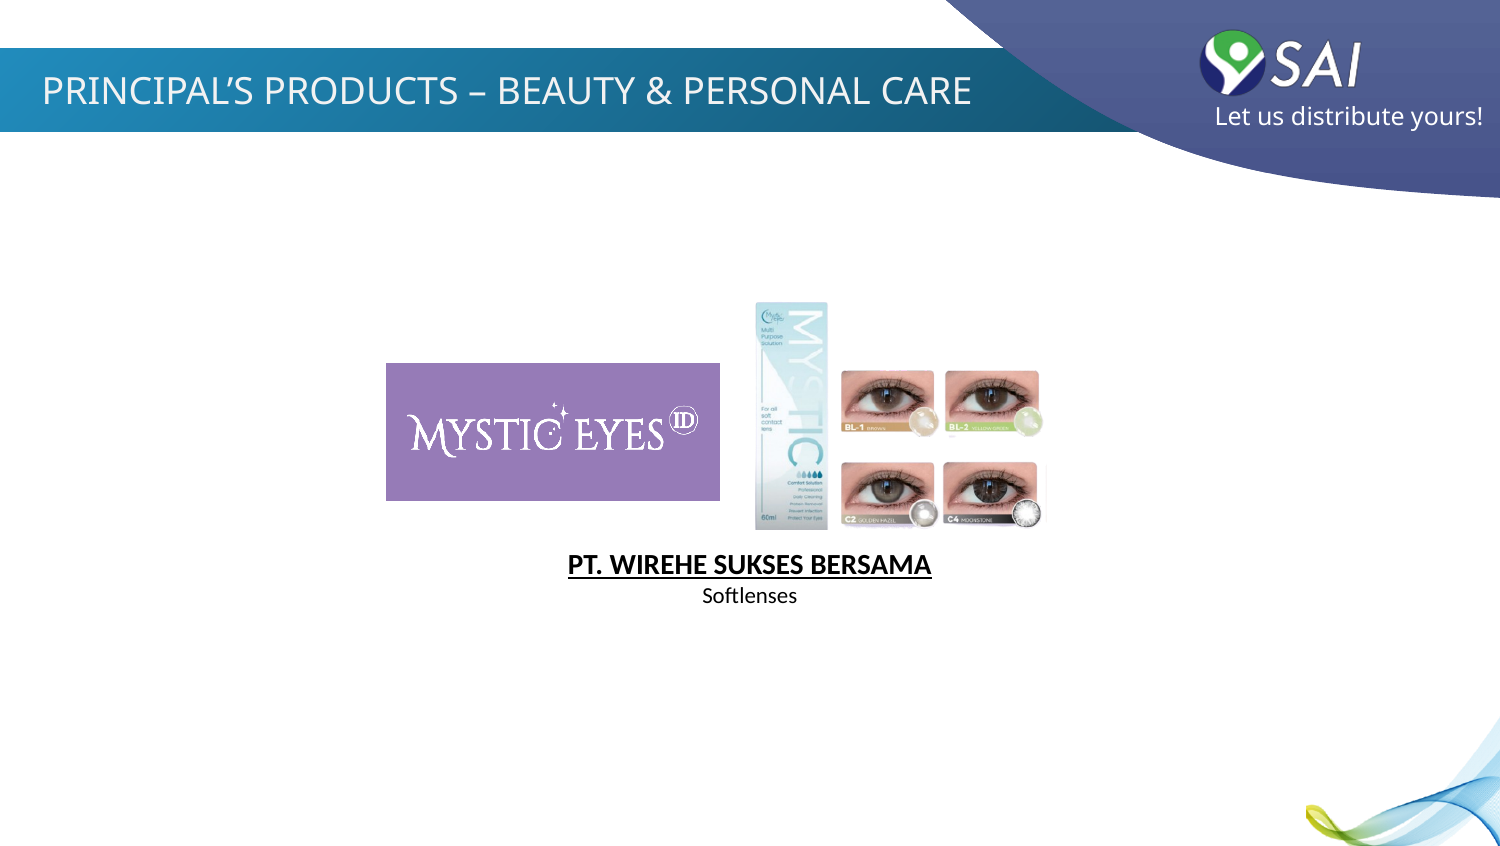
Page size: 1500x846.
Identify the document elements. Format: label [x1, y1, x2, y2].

text_box [0, 0, 1500, 199]
text_box [383, 292, 1117, 636]
picture [1306, 716, 1500, 846]
